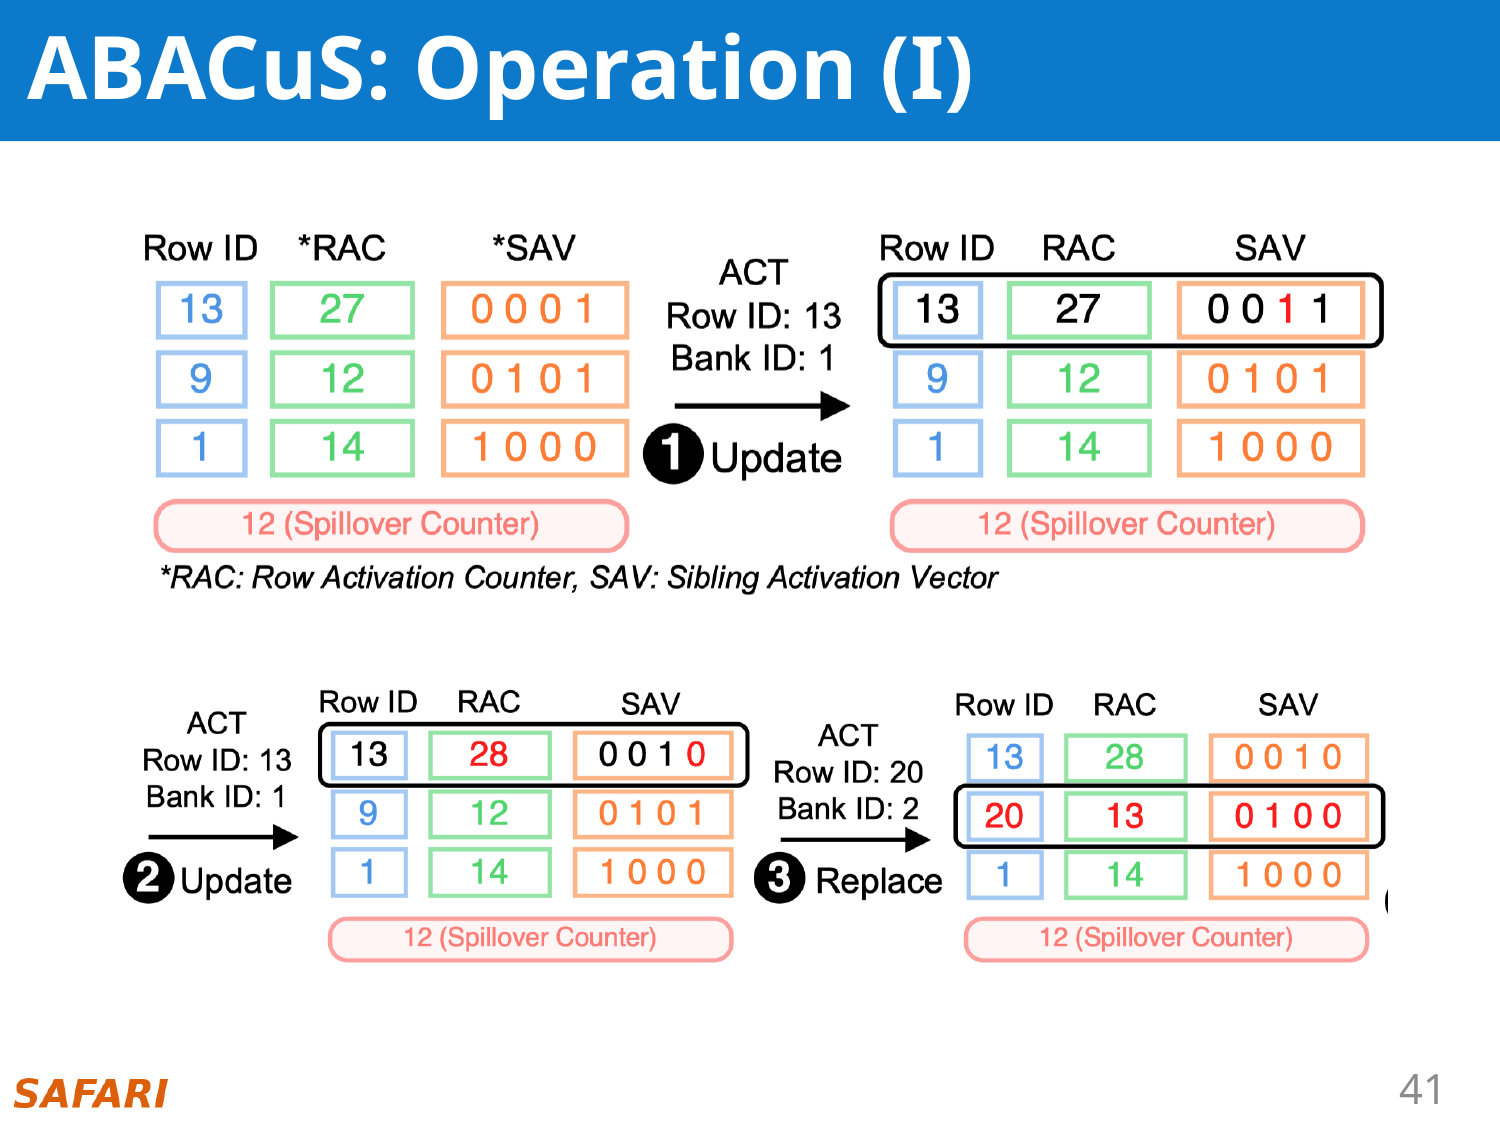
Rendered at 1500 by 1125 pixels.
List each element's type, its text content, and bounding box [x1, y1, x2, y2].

picture [112, 197, 1388, 615]
picture [12, 1070, 173, 1117]
picture [112, 663, 1388, 991]
title ABACuS: Operation (I) [12, 1, 1487, 127]
